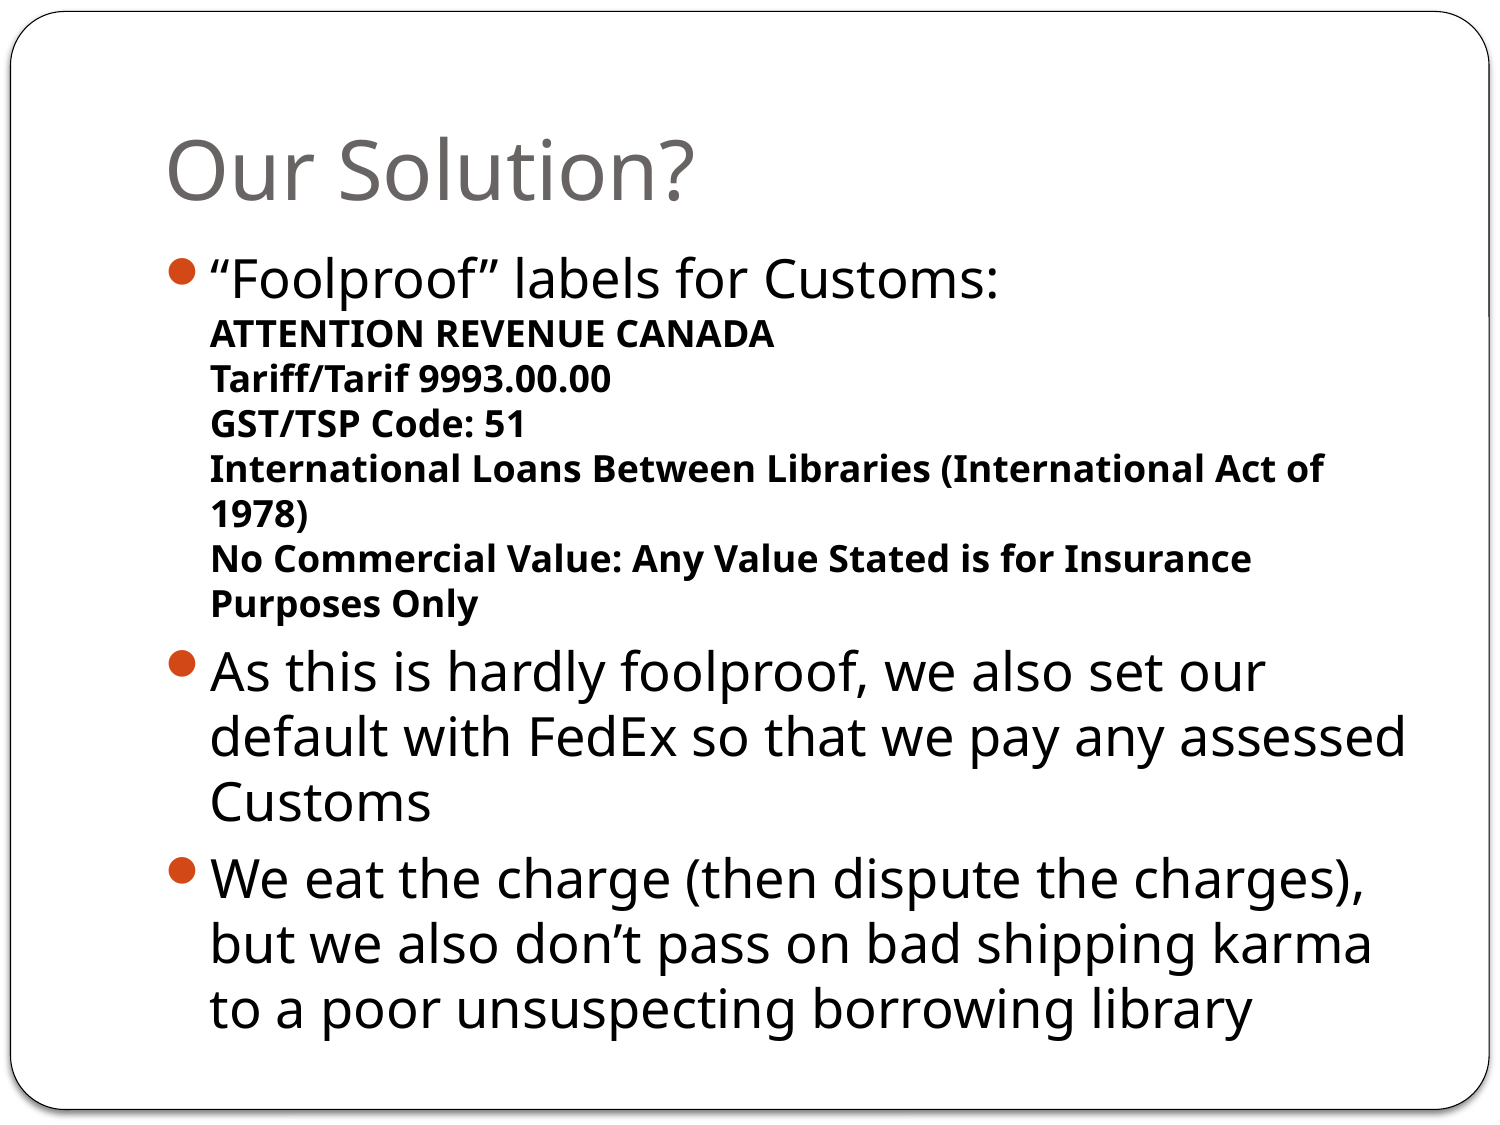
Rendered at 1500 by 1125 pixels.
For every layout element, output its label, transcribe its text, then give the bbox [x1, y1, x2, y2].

list “Foolproof” labels for Customs: ATTENTION REVENUE CANADA Tariff/Tarif 9993.00.00 GST/TSP Code: 51 International Loans Between Libraries (International Act of 1978) No Commercial Value: Any Value Stated is for Insurance Purposes Only As this is hardly foolproof, we also set our default with FedEx so that we pay any assessed Customs We eat the charge (then dispute the charges), but we also don’t pass on bad shipping karma to a poor unsuspecting borrowing library [150, 237, 1425, 988]
title Our Solution? [150, 45, 1425, 233]
